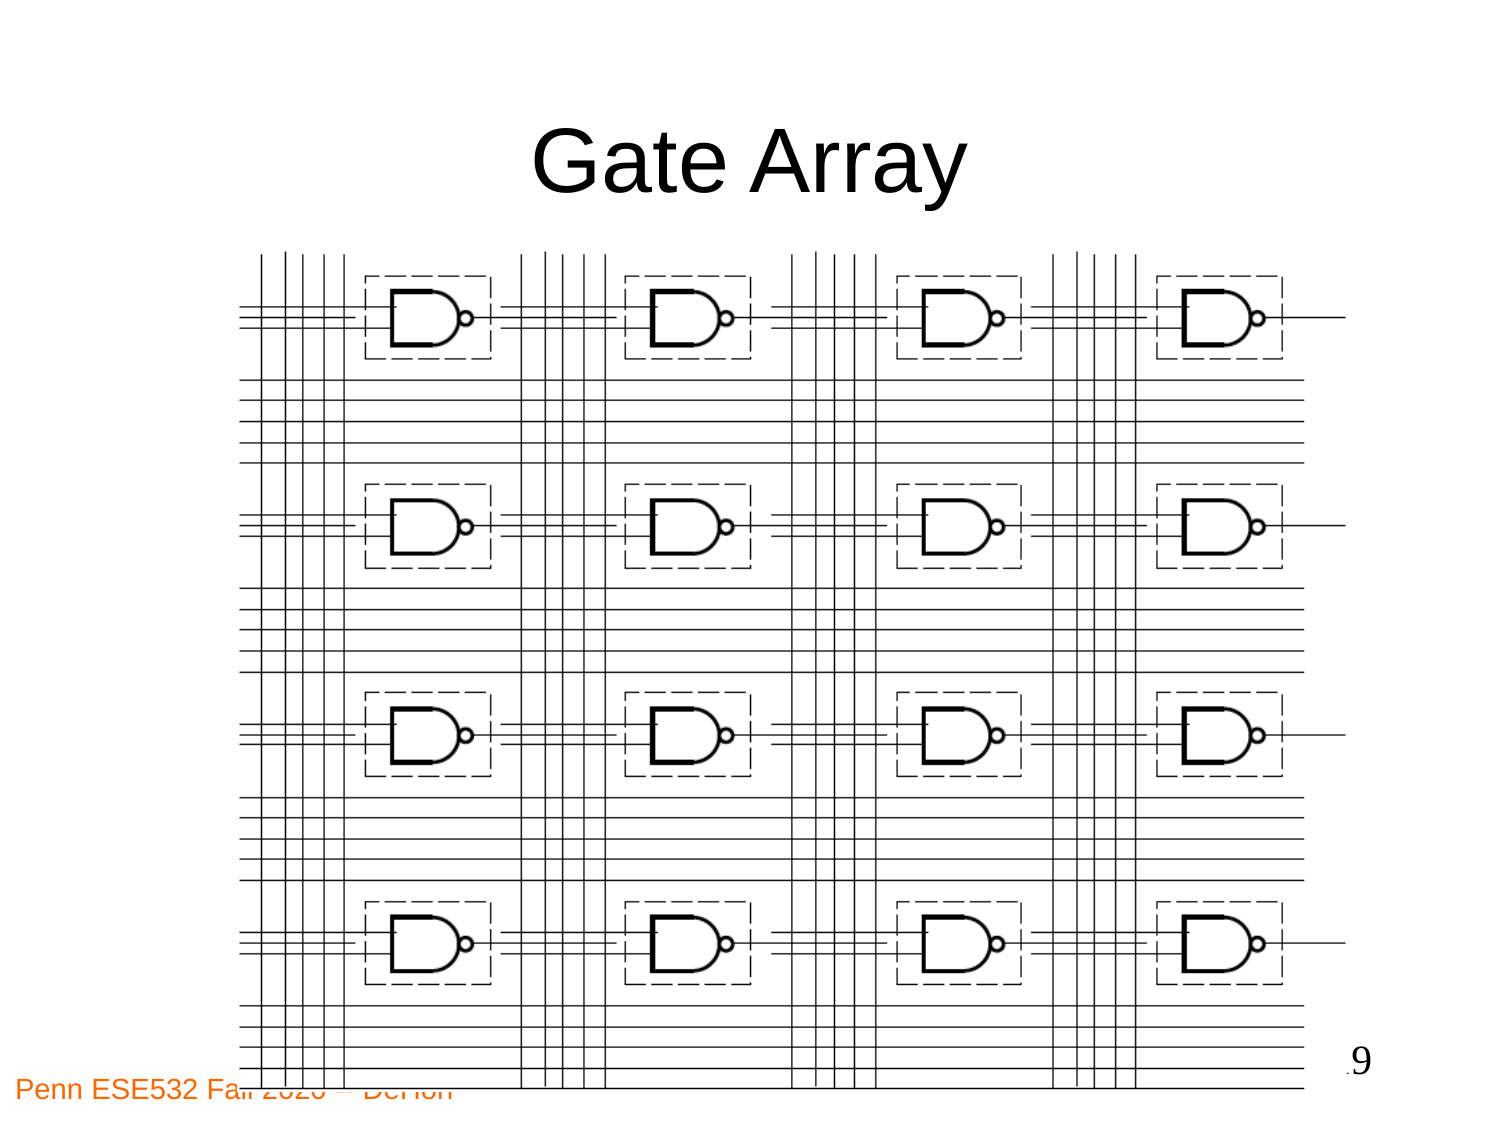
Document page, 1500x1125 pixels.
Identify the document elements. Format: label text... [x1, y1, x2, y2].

title Gate Array [112, 62, 1388, 251]
slide_number Penn ESE532 Fall 2020 -- DeHon [0, 1062, 688, 1125]
picture [237, 249, 1348, 1092]
slide_number 19 [1074, 1024, 1388, 1101]
